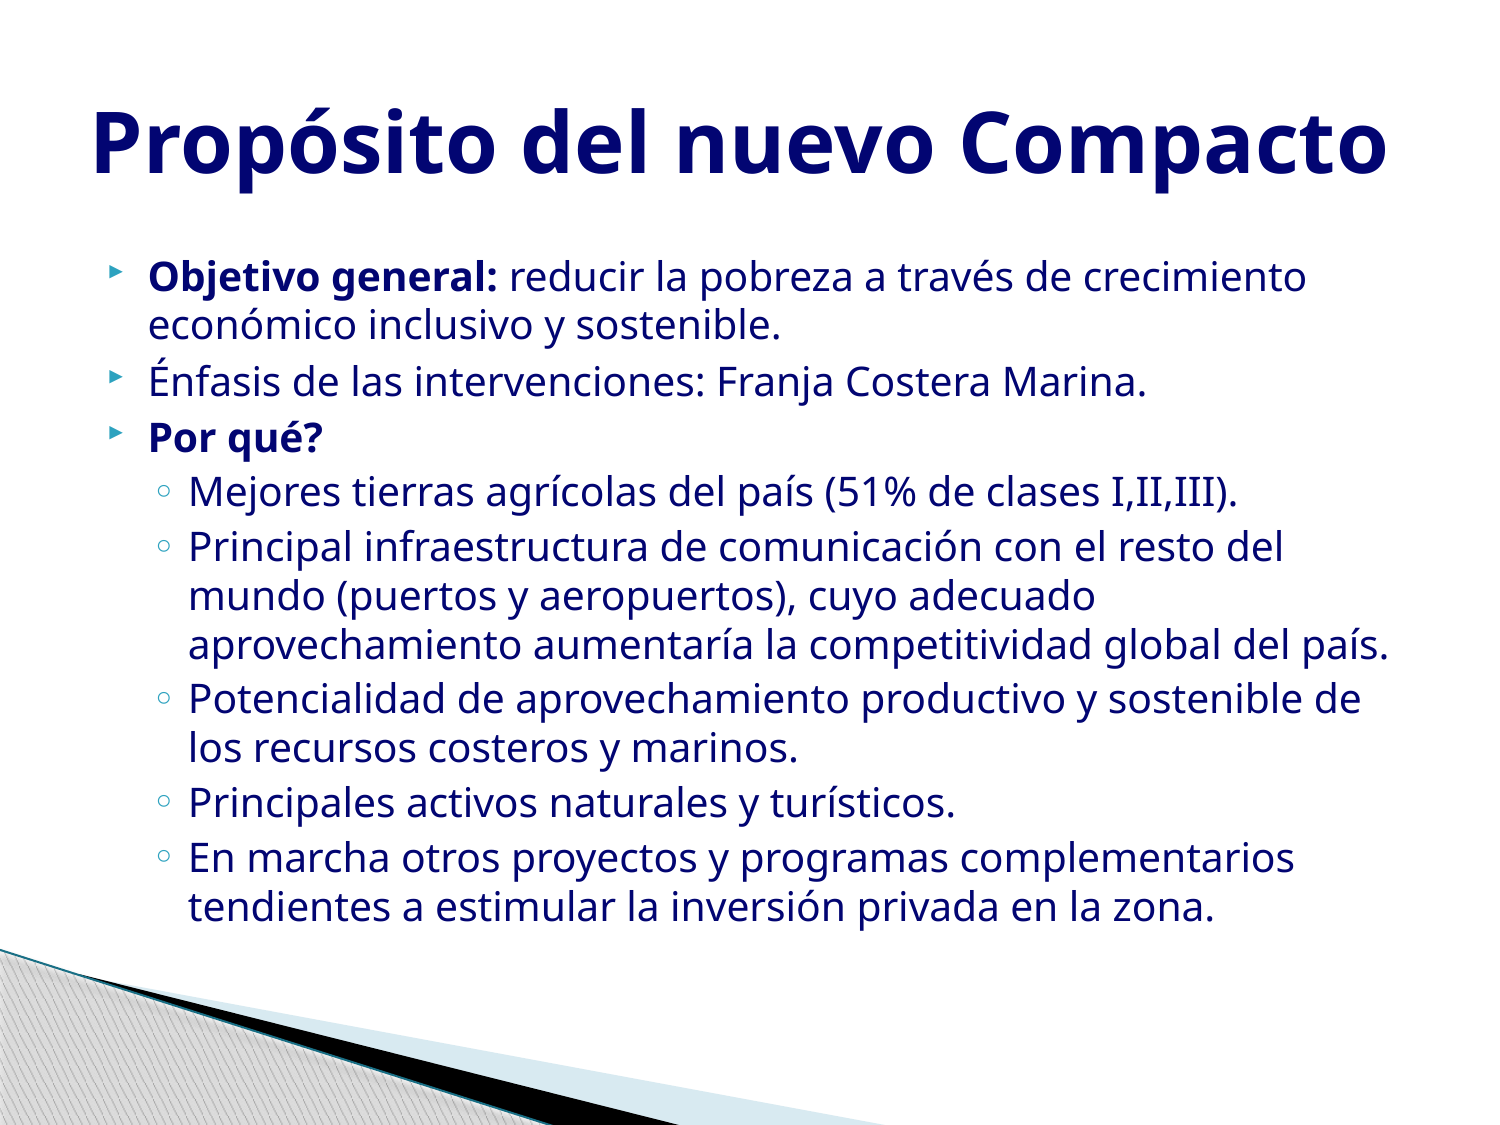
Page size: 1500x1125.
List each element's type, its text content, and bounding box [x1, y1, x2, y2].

title Propósito del nuevo Compacto [75, 45, 1425, 233]
list Objetivo general: reducir la pobreza a través de crecimiento económico inclusivo y sostenible. Énfasis de las intervenciones: Franja Costera Marina. Por qué? Mejores tierras agrícolas del país (51% de clases I,II,III). Principal infraestructura de comunicación con el resto del mundo (puertos y aeropuertos), cuyo adecuado aprovechamiento aumentaría la competitividad global del país. Potencialidad de aprovechamiento productivo y sostenible de los recursos costeros y marinos. Principales activos naturales y turísticos. En marcha otros proyectos y programas complementarios tendientes a estimular la inversión privada en la zona. [75, 243, 1425, 986]
